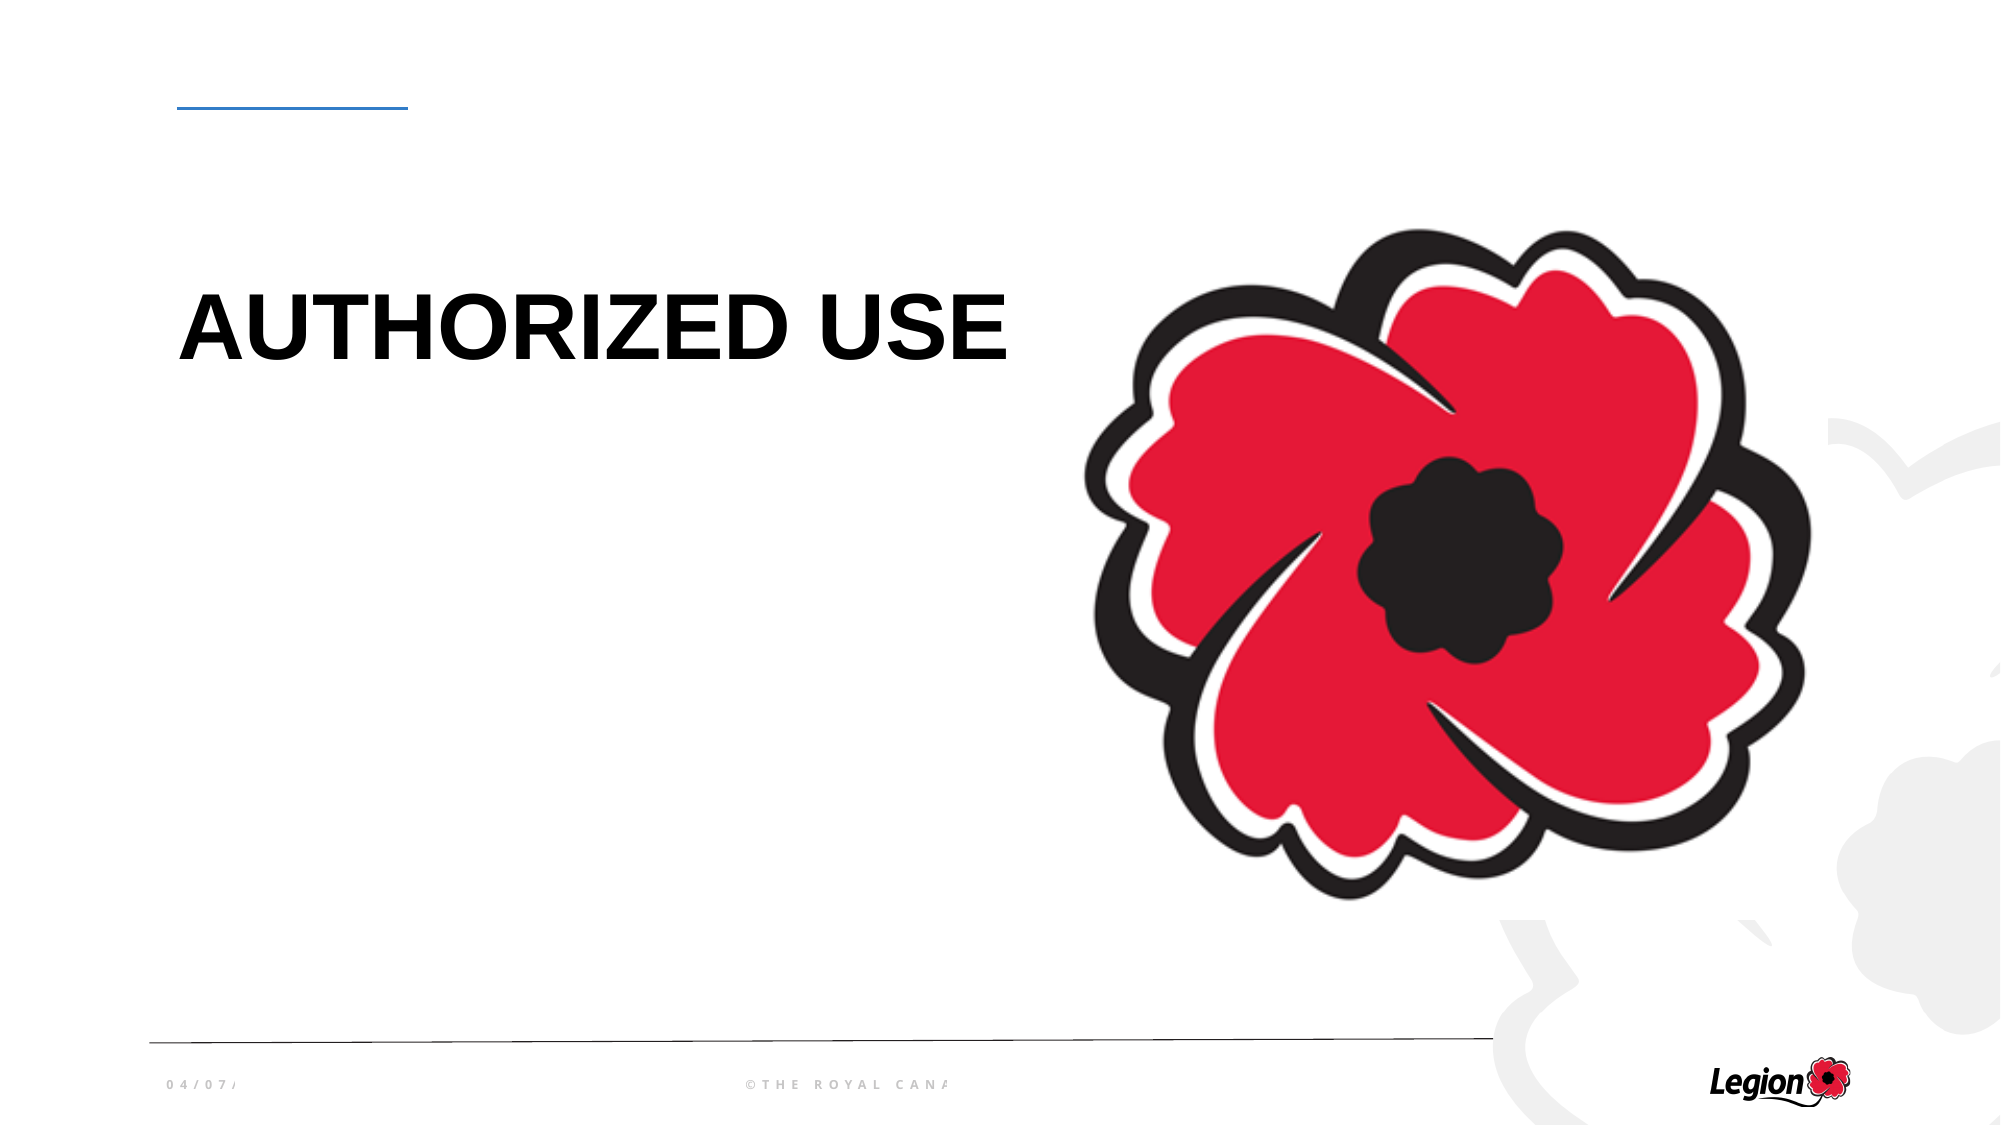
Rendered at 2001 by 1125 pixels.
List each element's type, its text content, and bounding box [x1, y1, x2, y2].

list AUTHORIZED USE [176, 278, 1077, 493]
picture [1077, 171, 1828, 920]
